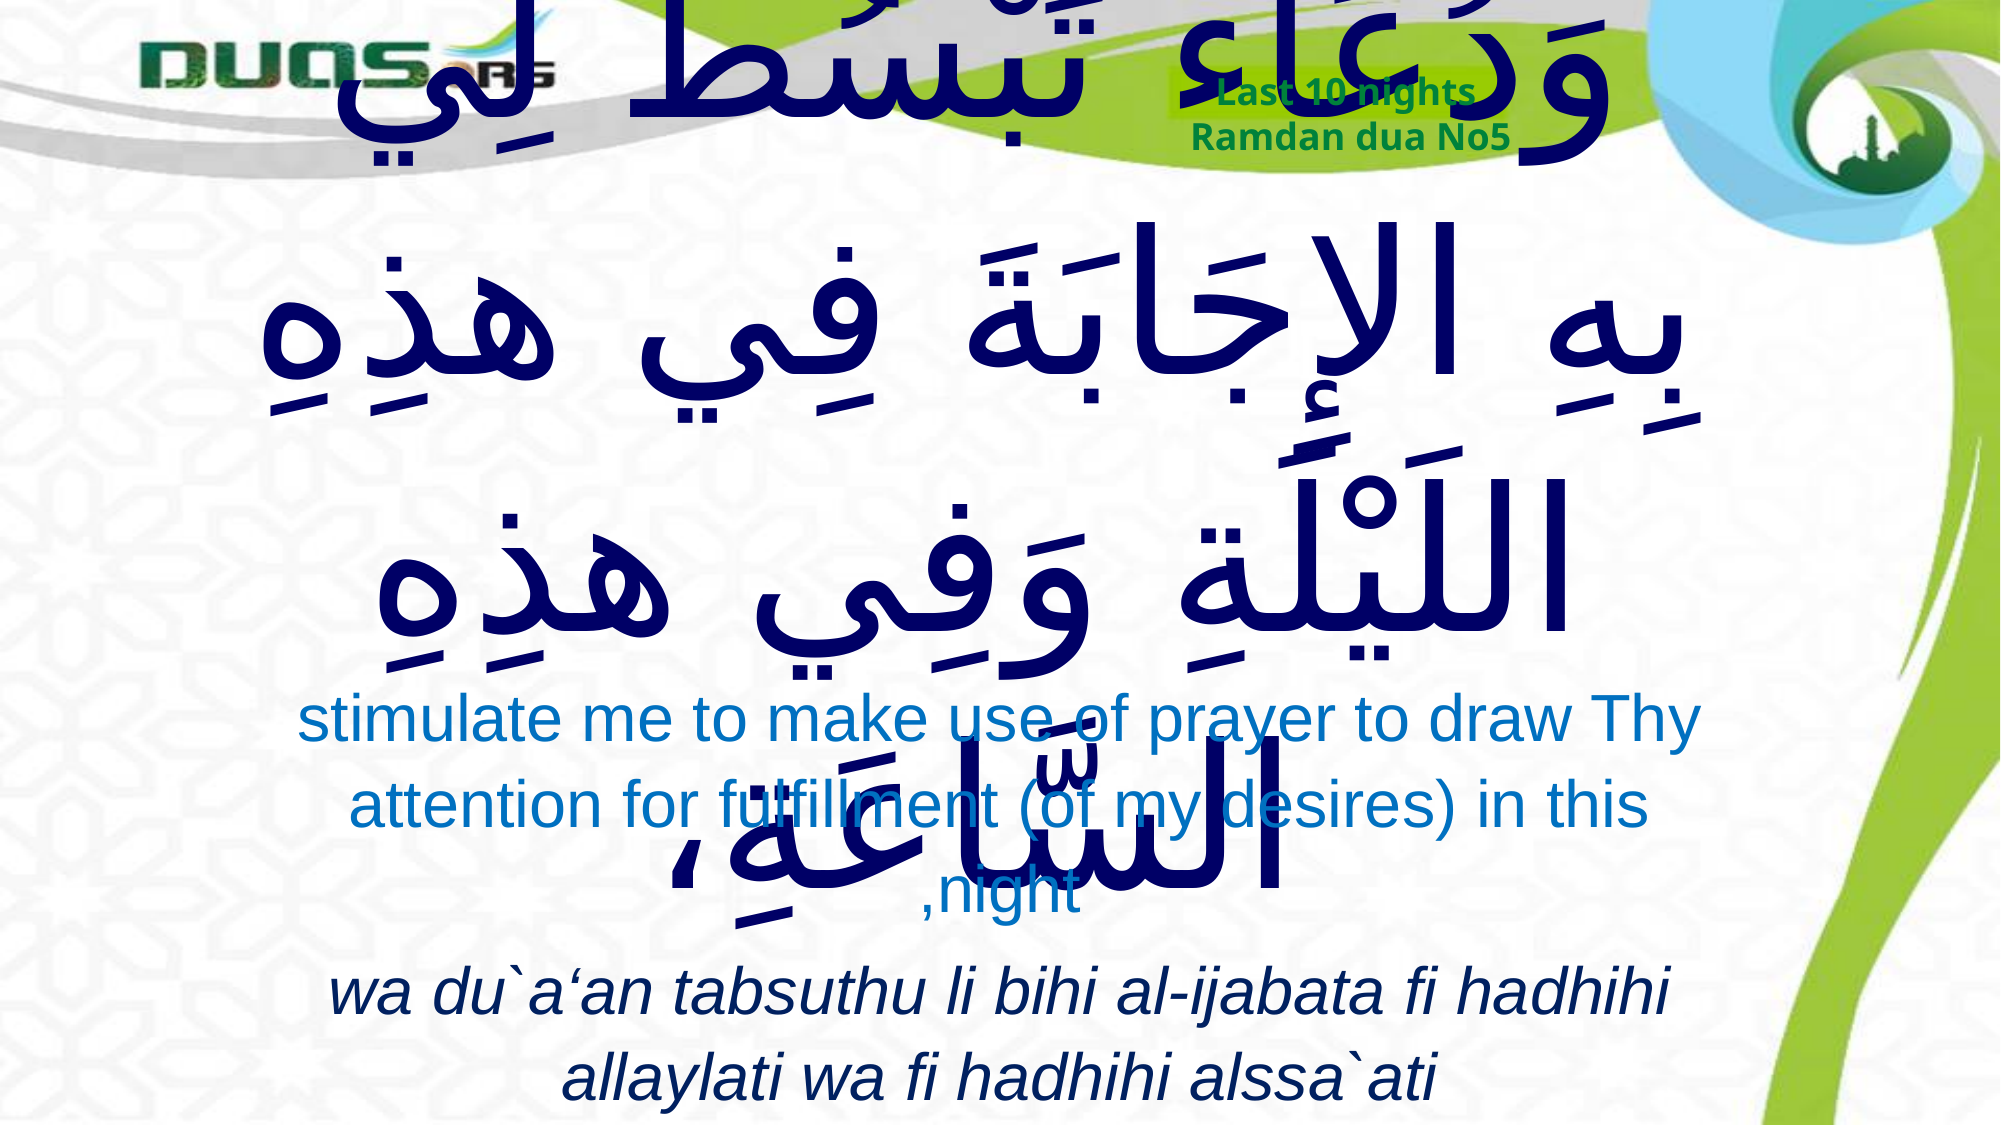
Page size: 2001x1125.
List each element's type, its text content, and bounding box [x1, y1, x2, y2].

picture [0, 0, 2001, 1125]
text_box Last 10 nights Ramdan dua No5 [1175, 60, 1527, 166]
title وَدُعَاءً تَبْسُطُ لِي بِهِ الإِجَابَةَ فِي هذِهِ اللَيْلَةِ وَفِي هذِهِ السَّاعَةِ، [225, 294, 1725, 536]
text_box stimulate me to make use of prayer to draw Thy attention for fulfillment (of my desires) in this night, wa du`a‘an tabsuthu li bihi al-ijabata fi hadhihi allaylati wa fi hadhihi alssa`ati [249, 662, 1750, 750]
